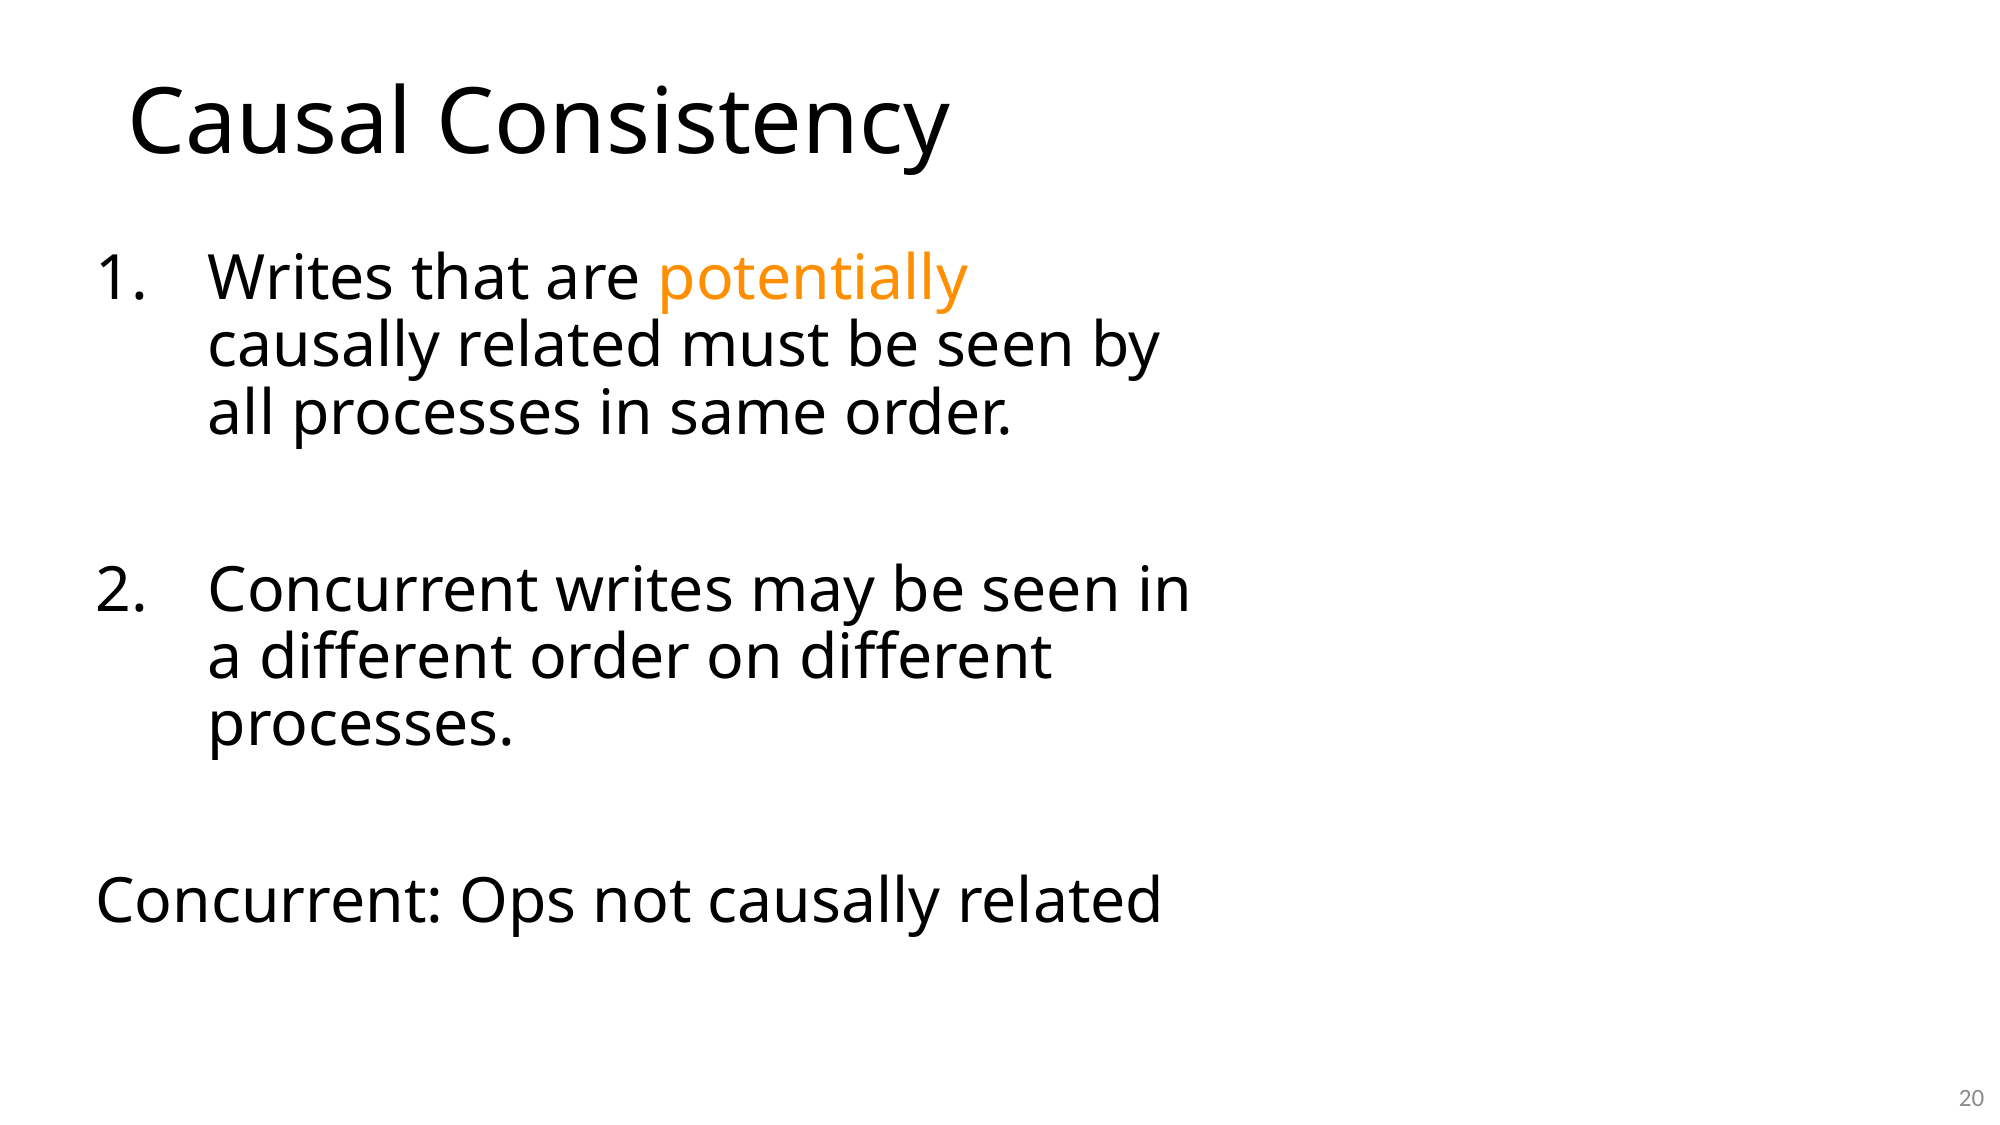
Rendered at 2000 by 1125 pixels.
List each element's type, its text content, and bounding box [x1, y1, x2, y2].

title Causal Consistency [112, 15, 1837, 233]
text_box Writes that are potentially causally related must be seen by all processes in same order. Concurrent writes may be seen in a different order on different processes. Concurrent: Ops not causally related [75, 235, 1237, 1077]
slide_number 20 [1549, 1066, 2000, 1125]
